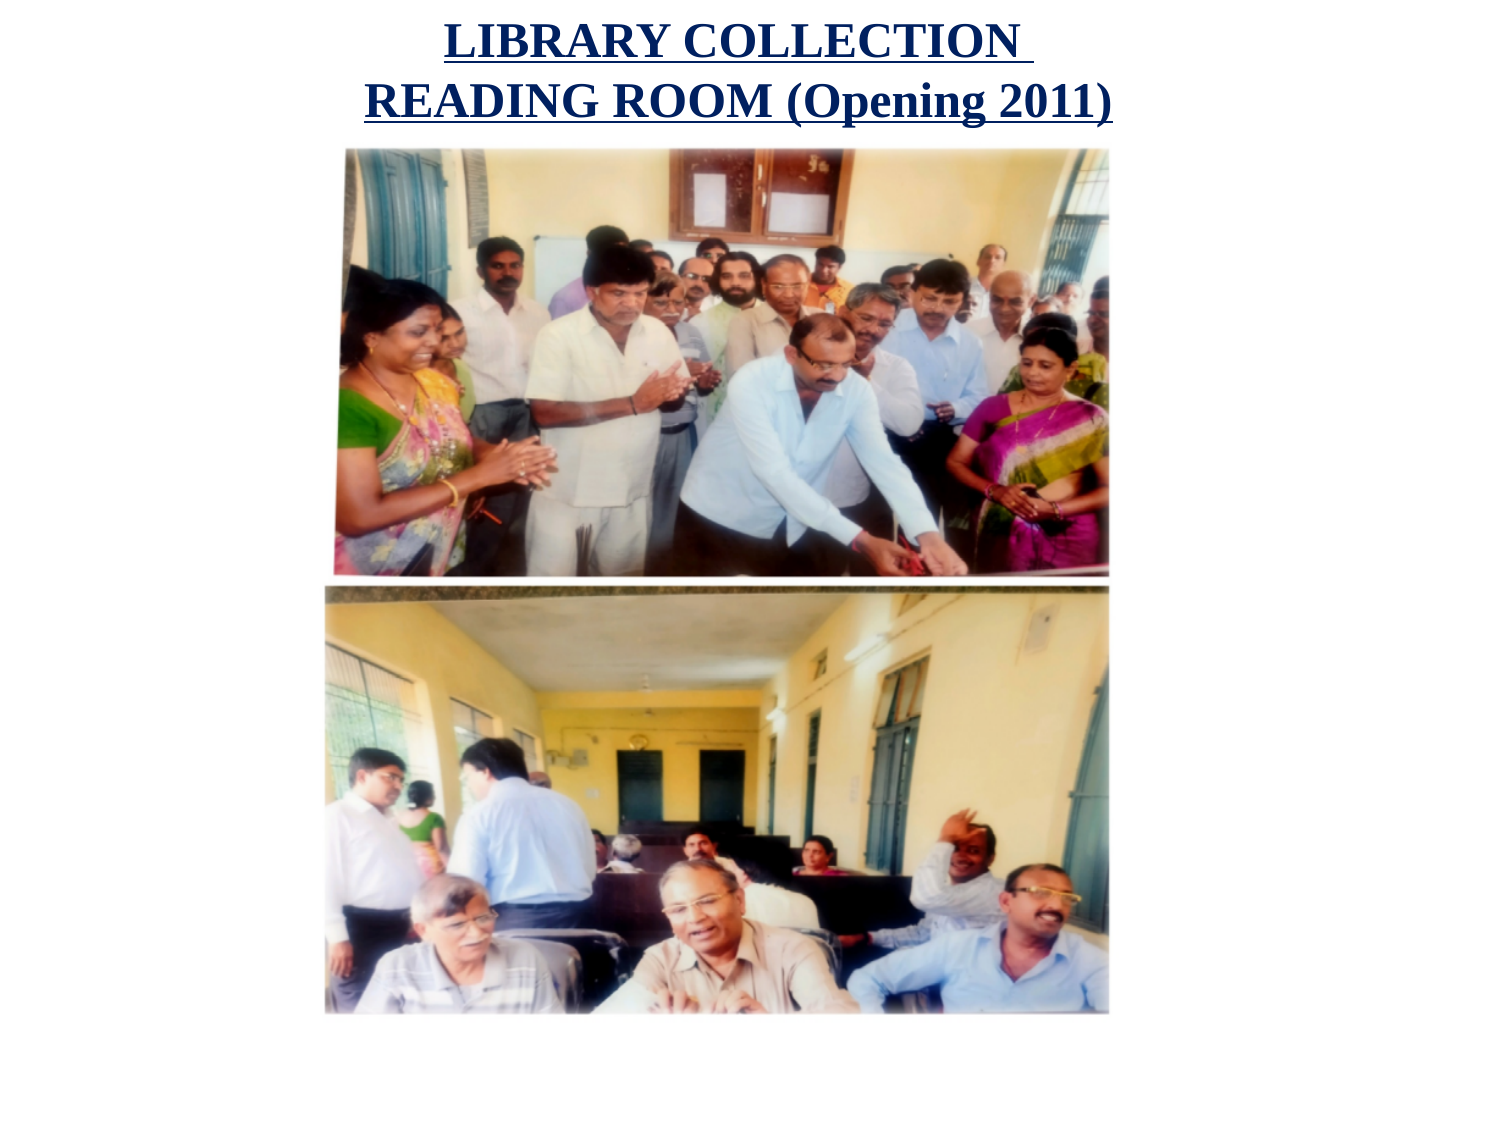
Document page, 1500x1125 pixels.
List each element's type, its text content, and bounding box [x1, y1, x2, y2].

picture [304, 131, 1131, 1032]
text_box LIBRARY COLLECTION READING ROOM (Opening 2011) [100, 0, 1376, 188]
